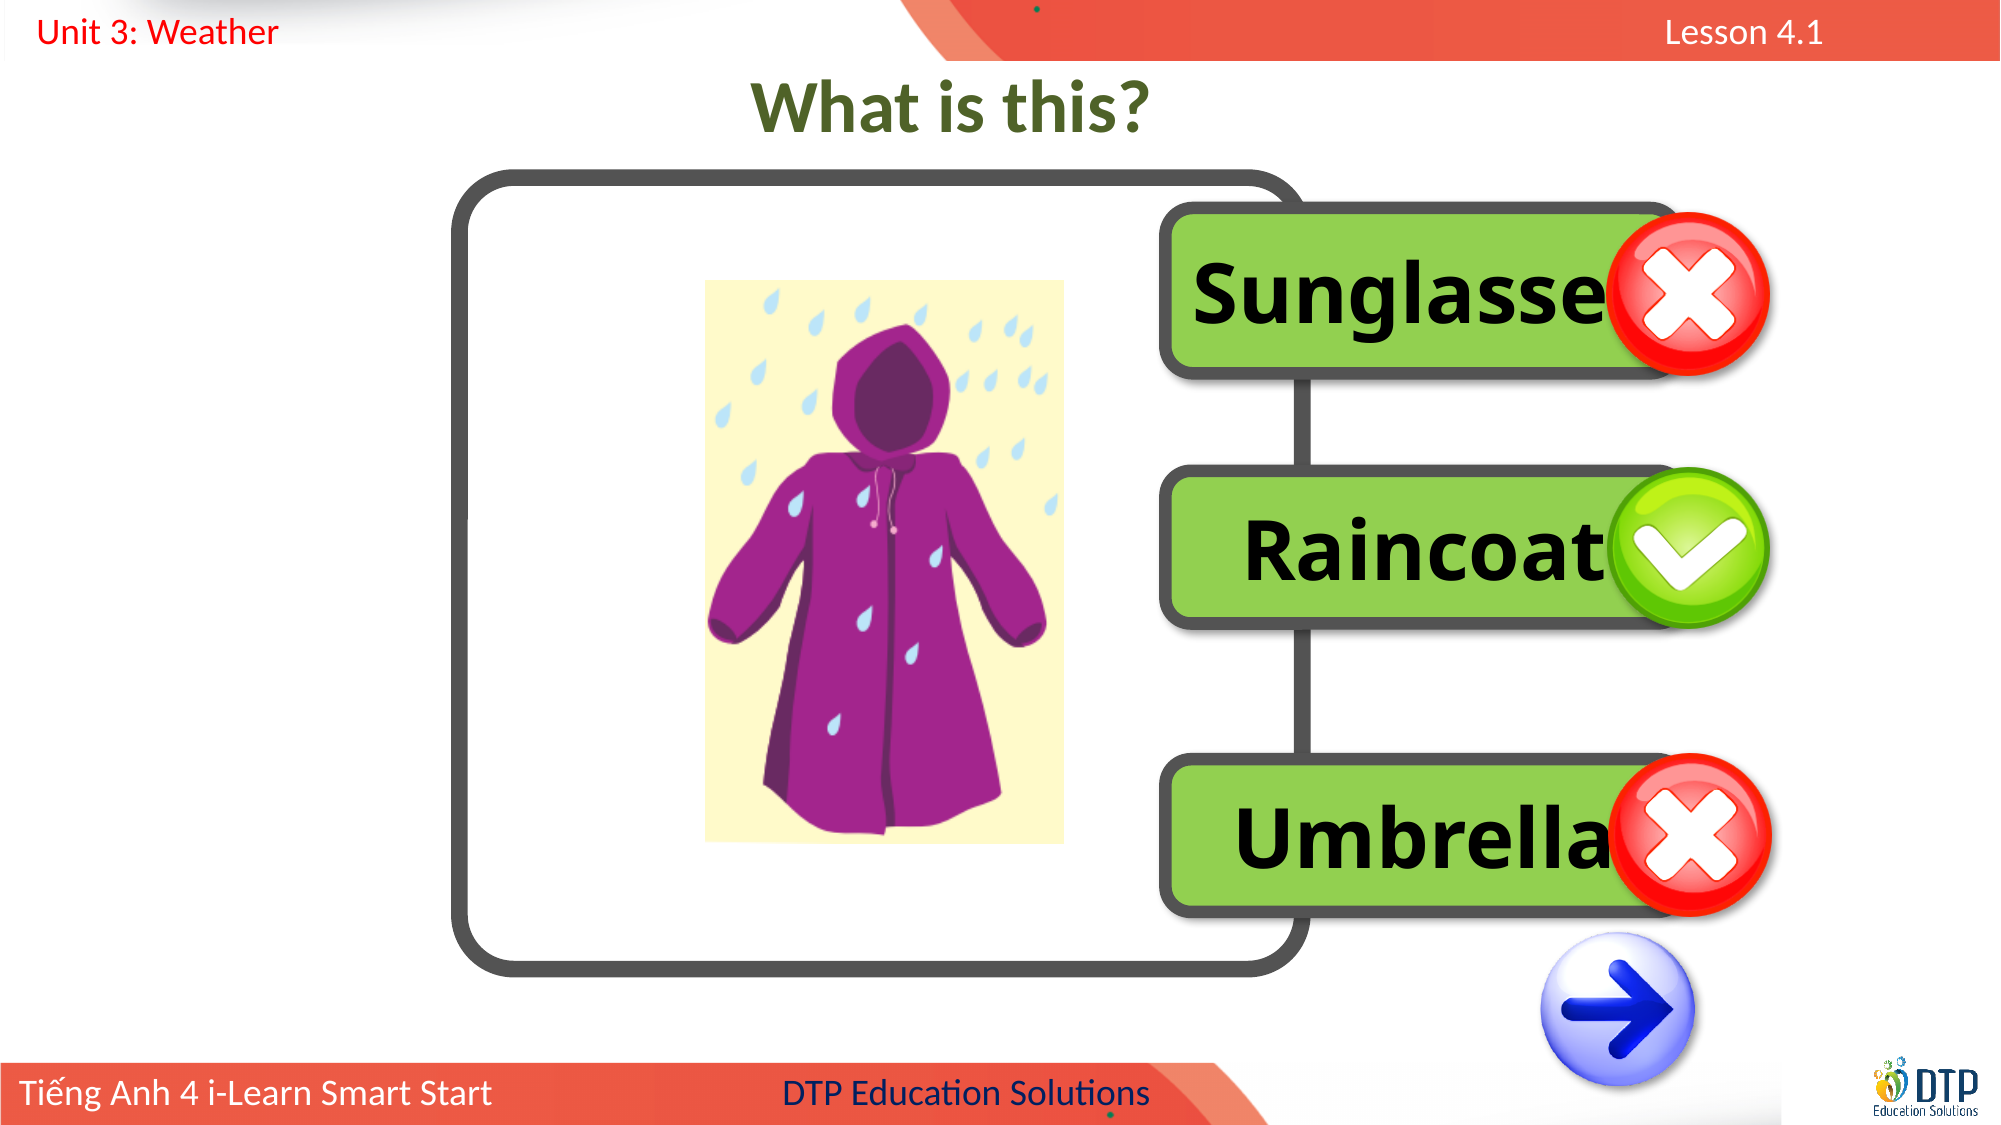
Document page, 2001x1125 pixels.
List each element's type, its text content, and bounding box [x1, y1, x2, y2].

picture [1869, 1023, 1982, 1125]
picture [4, 0, 2000, 61]
text_box [458, 176, 1304, 971]
picture [2, 928, 1782, 1125]
picture [705, 280, 1064, 844]
text_box What is this? [527, 49, 1375, 155]
text_box Sunglasses [1163, 206, 1665, 375]
text_box Raincoat [1163, 469, 1607, 626]
text_box Umbrella [1163, 757, 1607, 914]
picture [1606, 212, 1770, 376]
picture [1607, 467, 1770, 629]
picture [1608, 753, 1772, 917]
